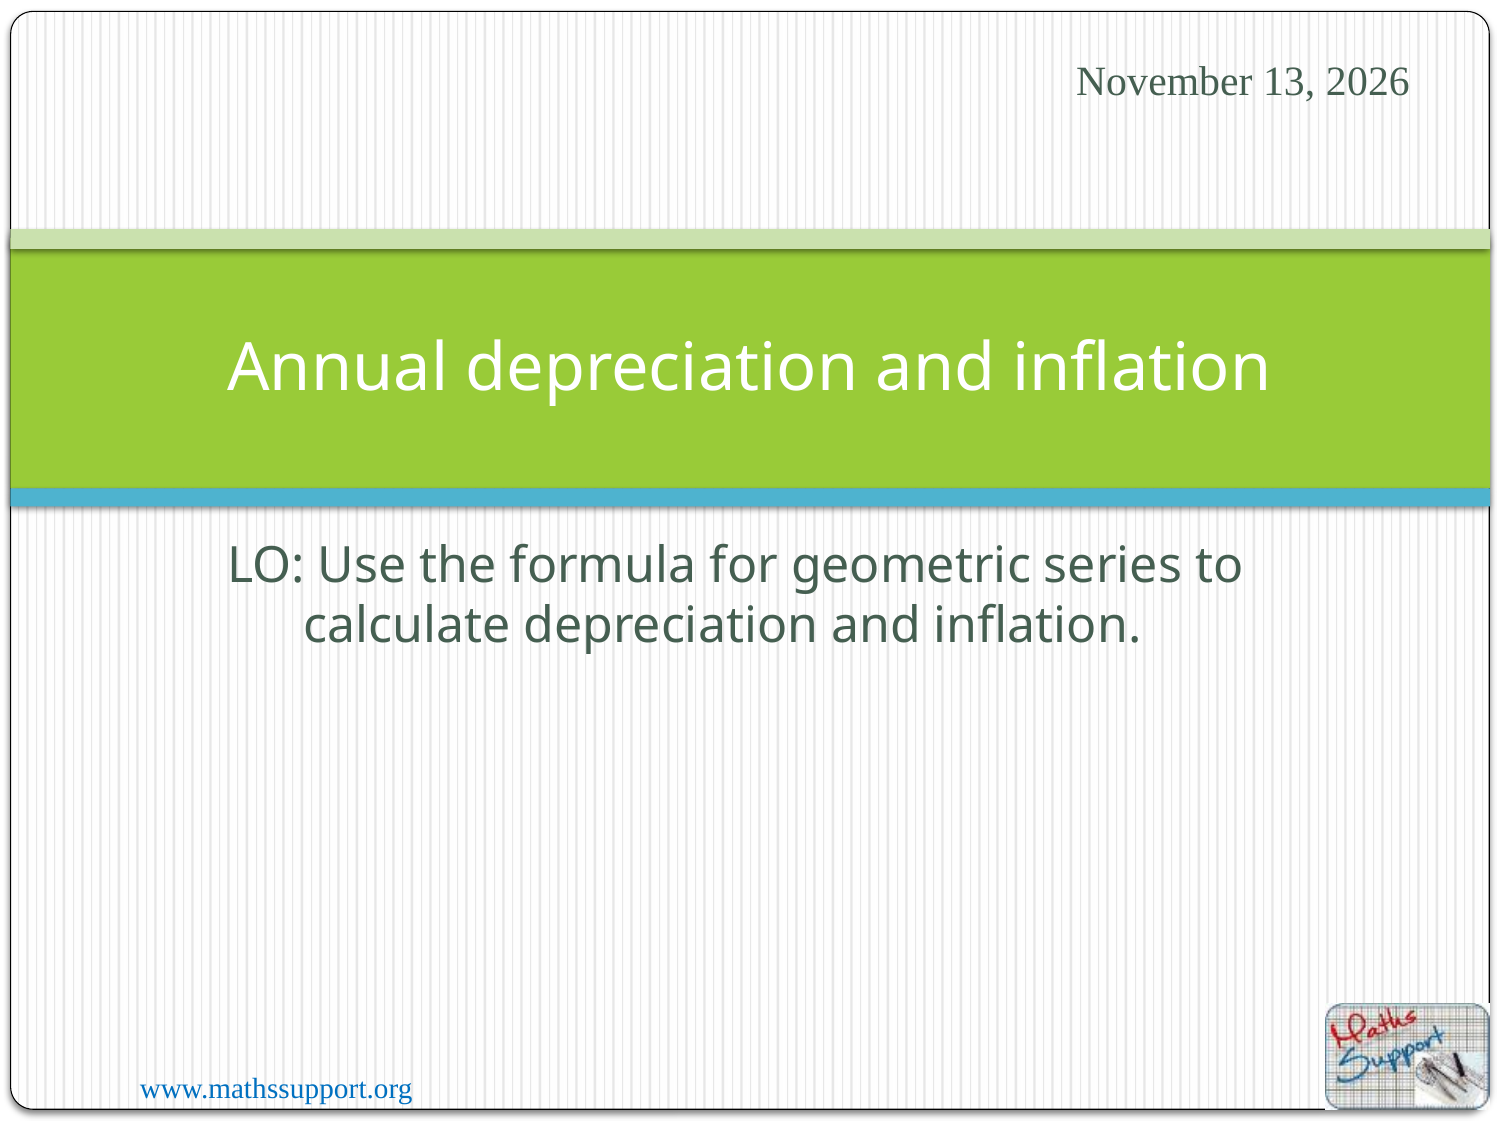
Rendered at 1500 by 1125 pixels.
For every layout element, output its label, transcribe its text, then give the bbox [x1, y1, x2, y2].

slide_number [1018, 39, 1425, 118]
picture [1325, 1003, 1490, 1110]
text_box [133, 1065, 404, 1104]
title Annual depreciation and inflation [75, 247, 1425, 489]
text_box [1328, 1003, 1485, 1104]
subtitle LO: Use the formula for geometric series to calculate depreciation and inflation. [212, 525, 1281, 788]
